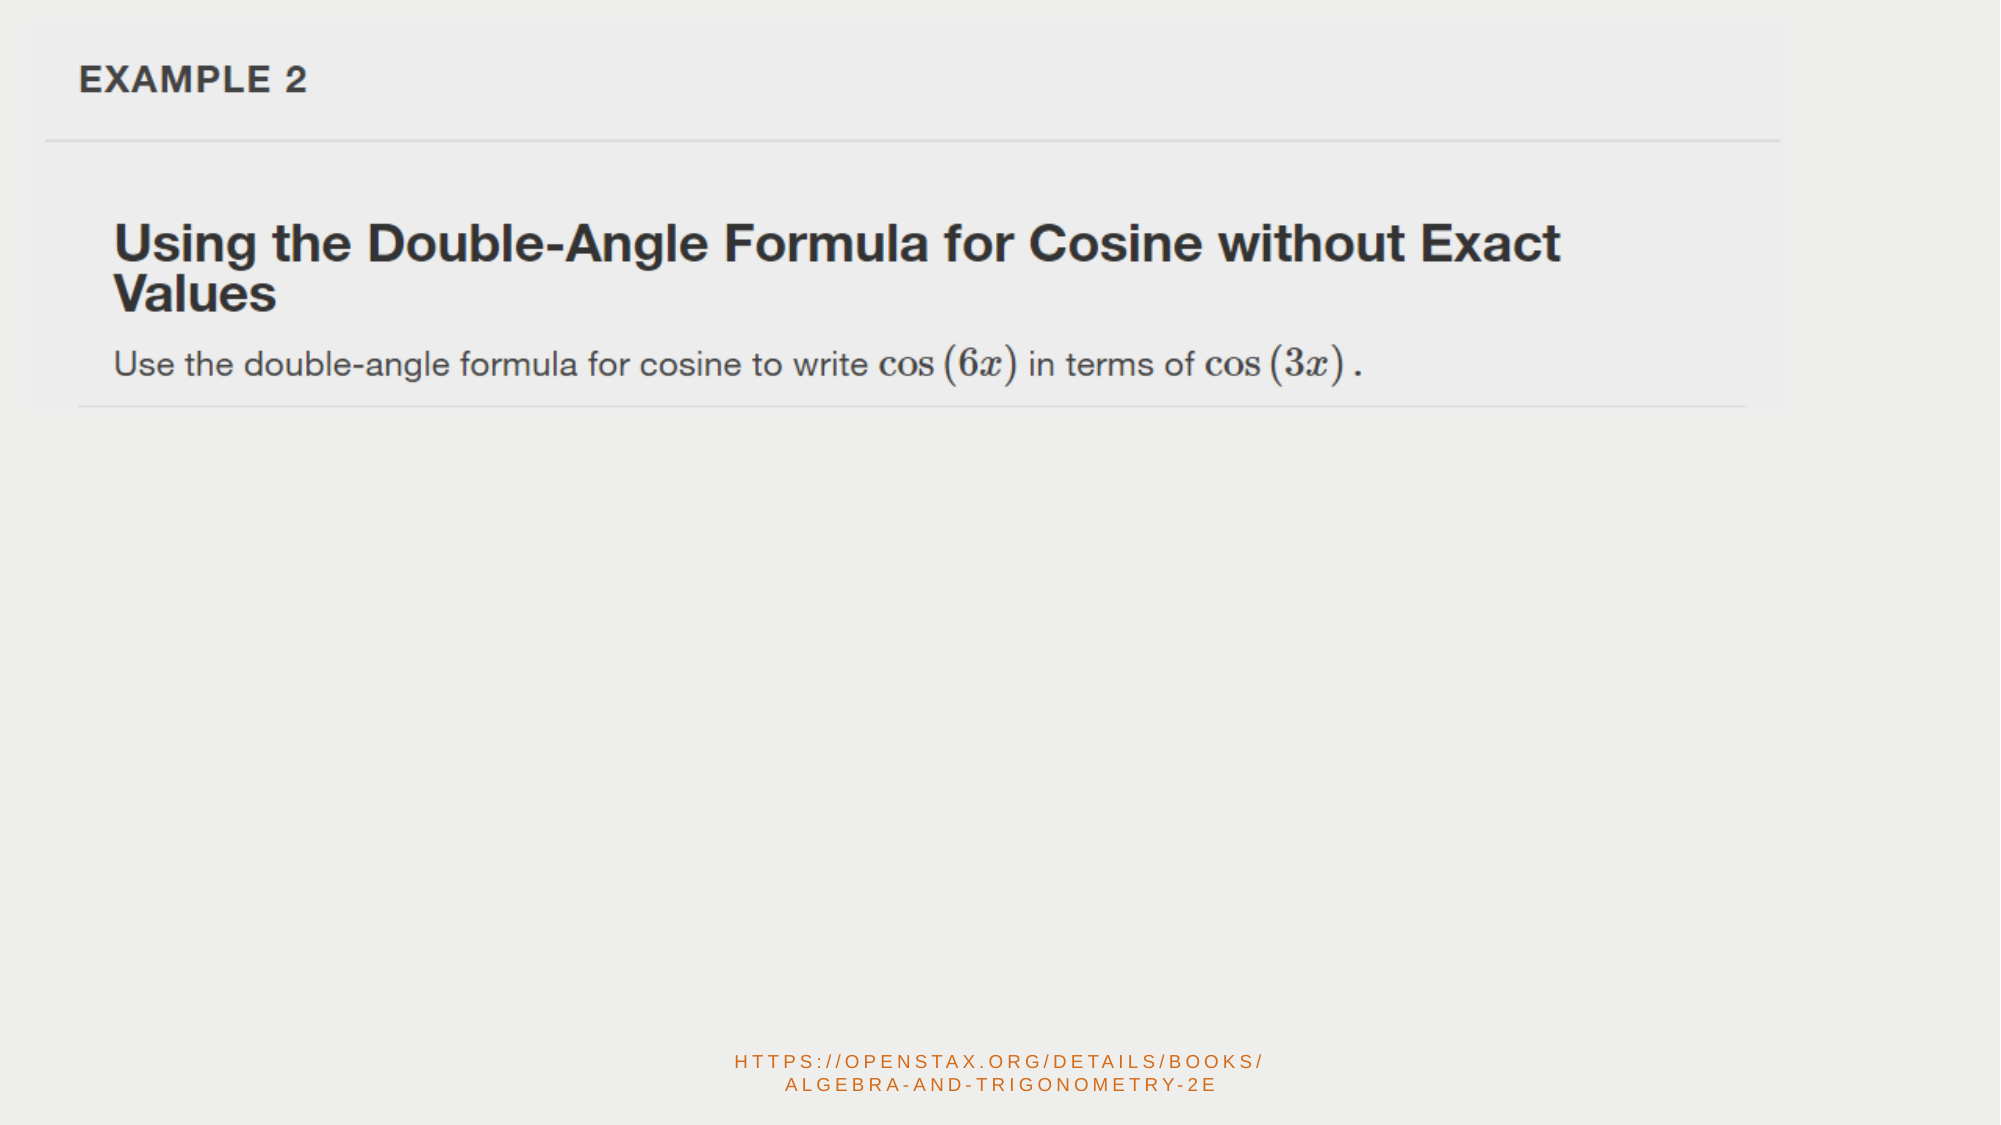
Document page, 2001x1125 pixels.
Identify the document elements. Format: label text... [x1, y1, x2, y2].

picture [30, 22, 1788, 409]
footer https://openstax.org/details/books/algebra-and-trigonometry-2e [662, 1042, 1338, 1103]
